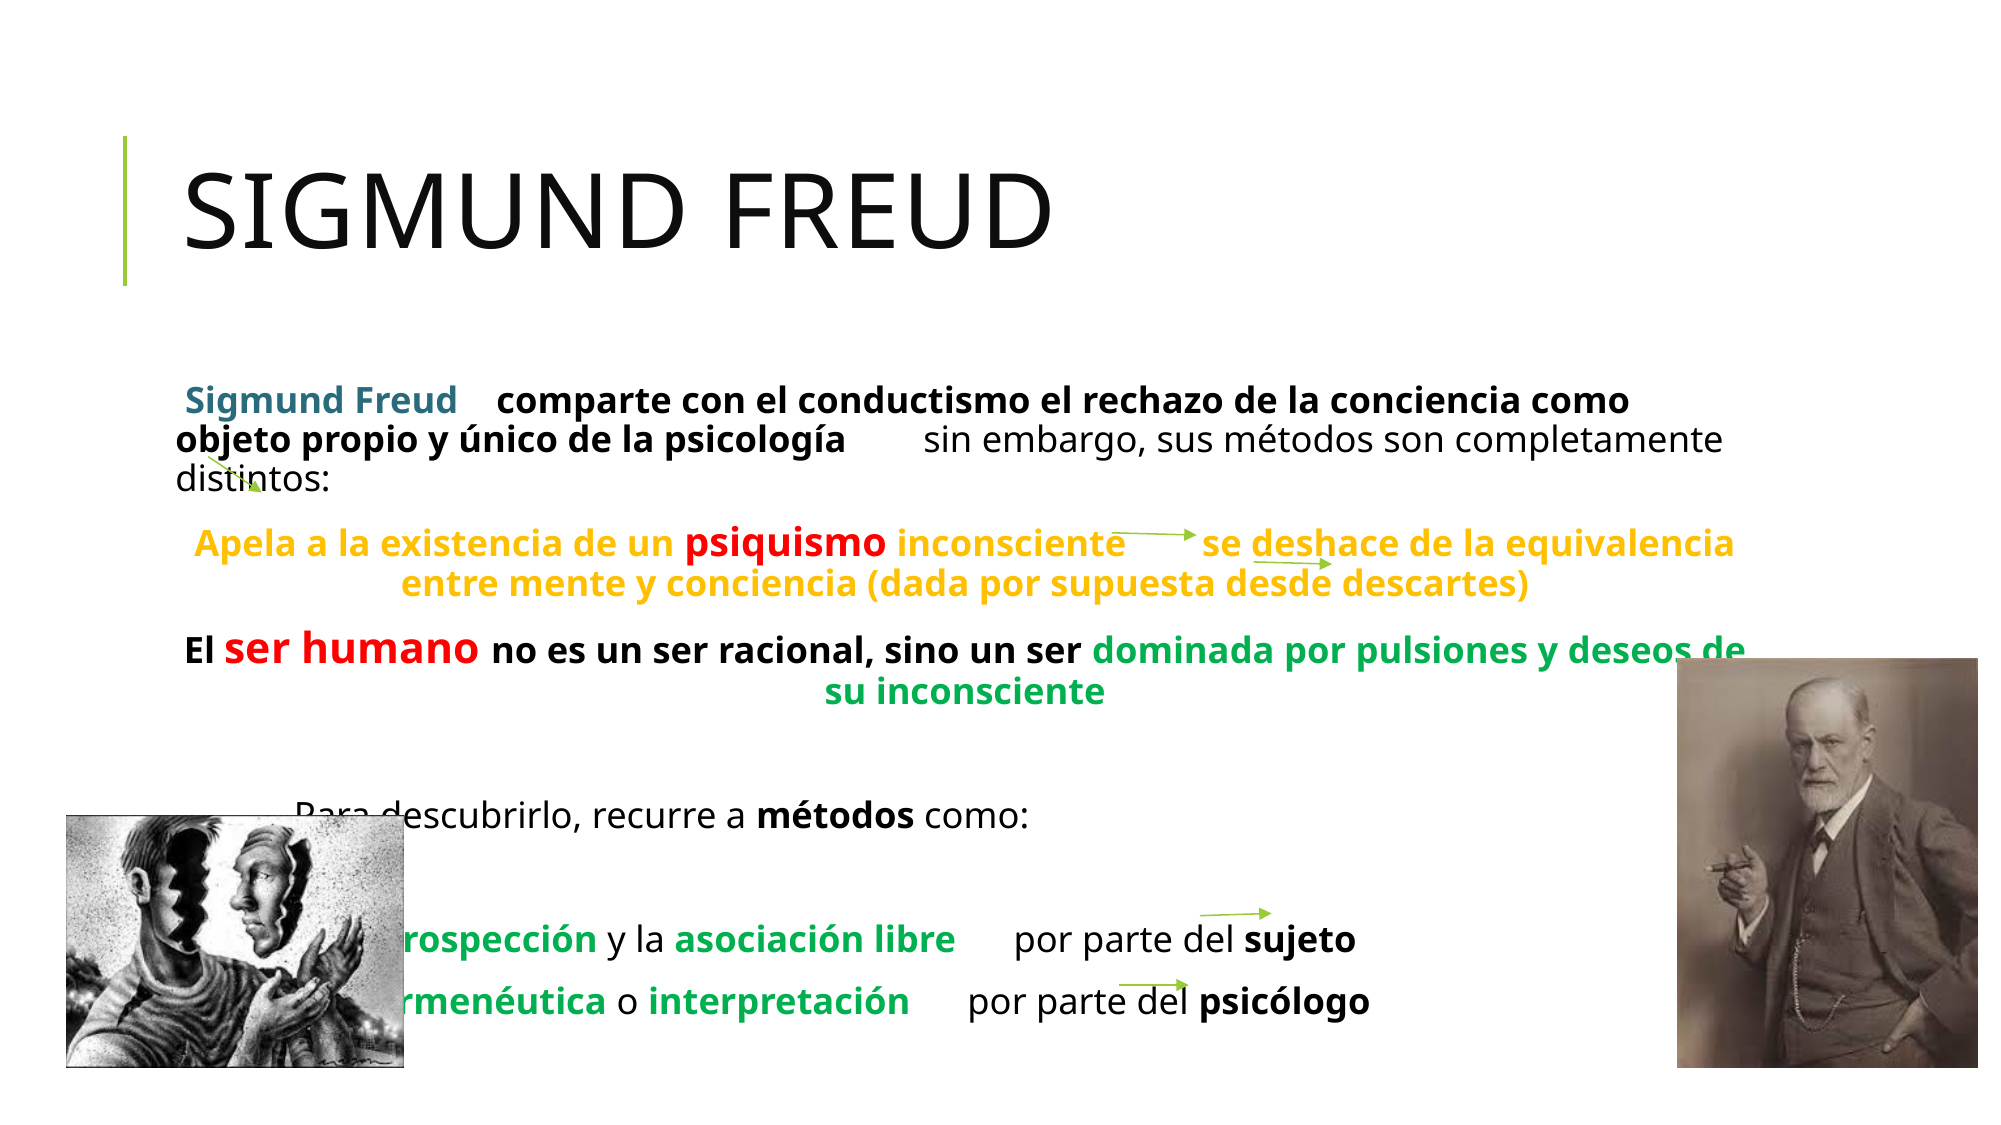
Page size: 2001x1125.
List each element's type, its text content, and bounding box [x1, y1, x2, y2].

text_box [207, 456, 263, 493]
list Sigmund Freud comparte con el conductismo el rechazo de la conciencia como objeto propio y único de la psicología sin embargo, sus métodos son completamente distintos: Apela a la existencia de un psiquismo inconsciente se deshace de la equivalencia entre mente y conciencia (dada por supuesta desde descartes) El ser humano no es un ser racional, sino un ser dominada por pulsiones y deseos de su inconsciente Para descubrirlo, recurre a métodos como: la introspección y la asociación libre por parte del sujeto la hermenéutica o interpretación por parte del psicólogo [168, 375, 1763, 1035]
title Sigmund freud [168, 96, 1763, 342]
picture [65, 814, 404, 1069]
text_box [1253, 561, 1333, 565]
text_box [1111, 532, 1197, 536]
picture [1677, 658, 1979, 1069]
